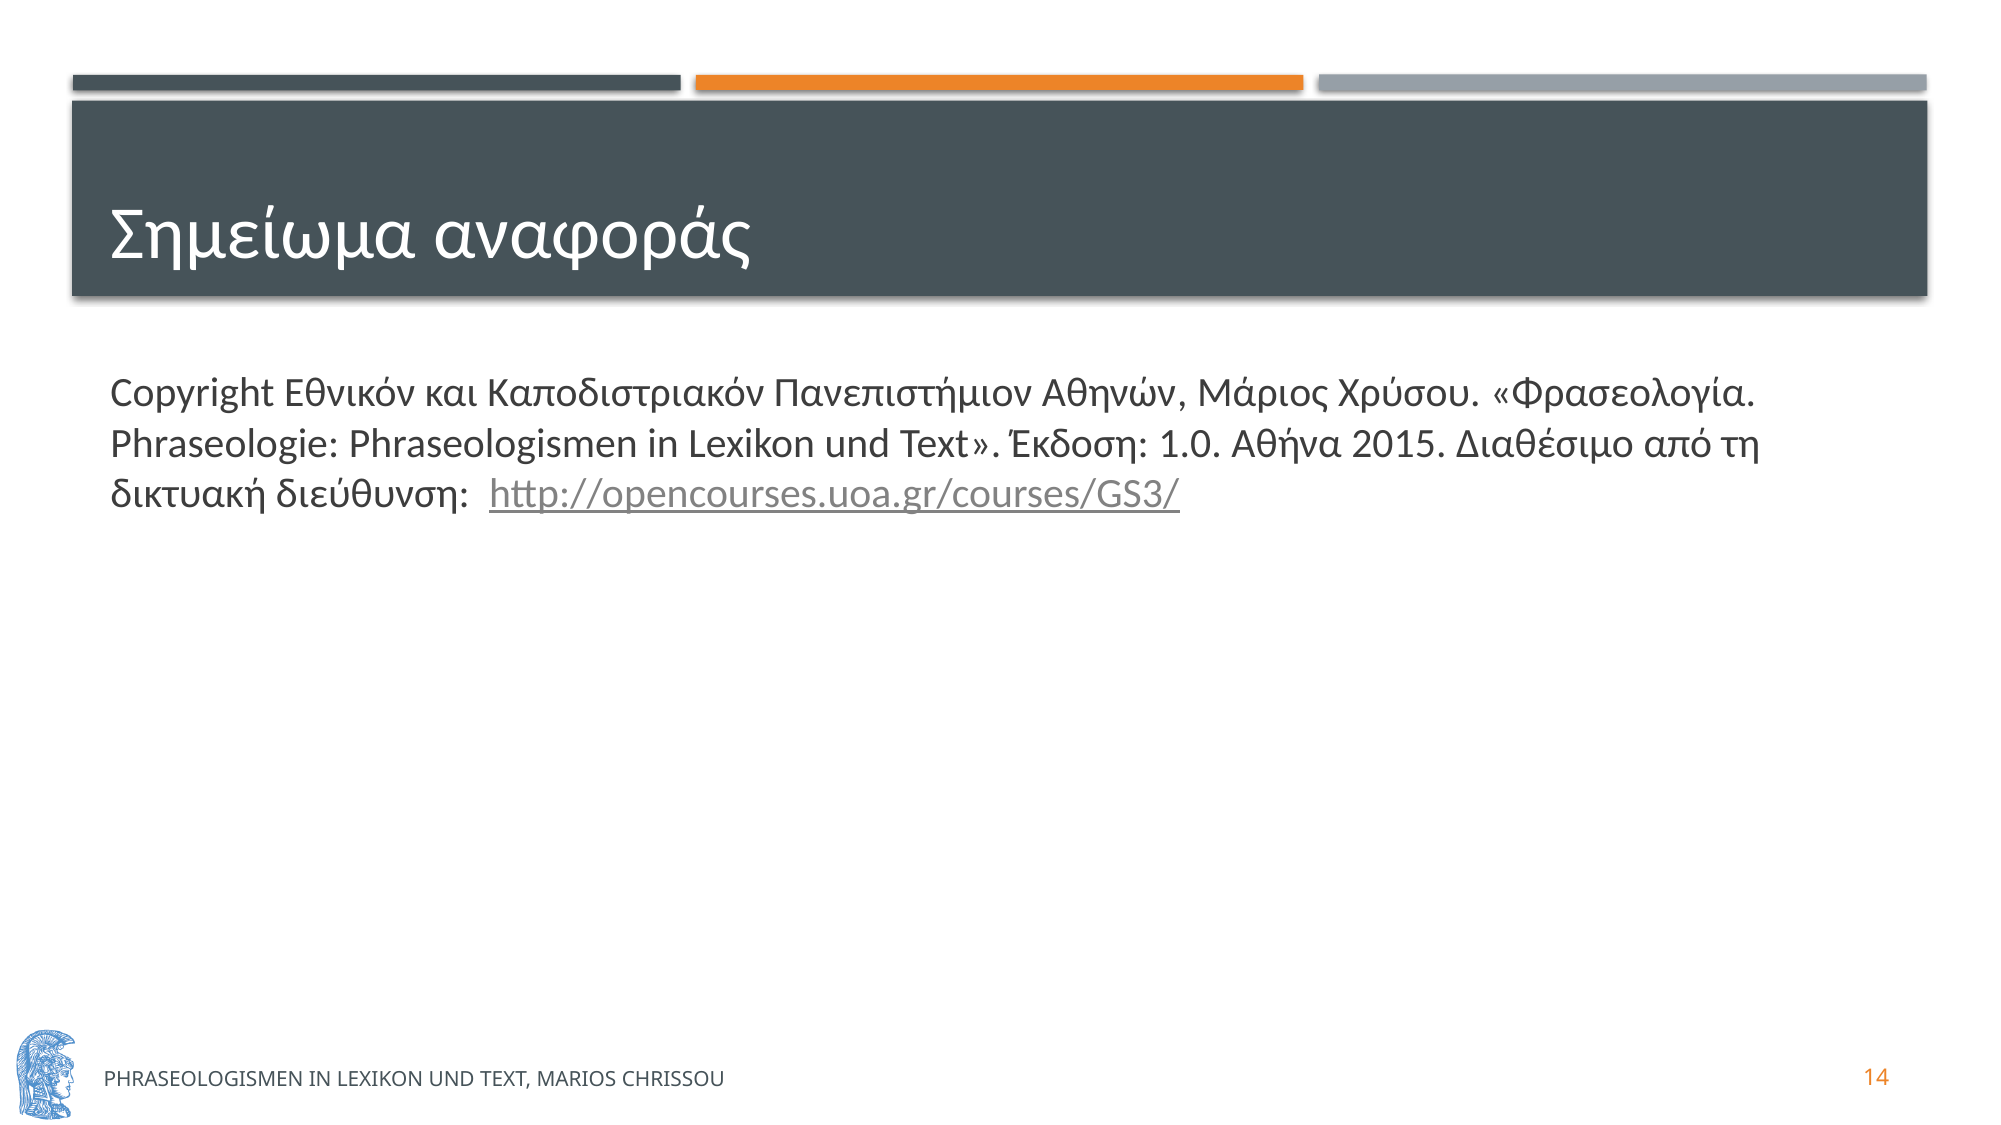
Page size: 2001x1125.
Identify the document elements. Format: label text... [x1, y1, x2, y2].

picture [9, 1026, 81, 1120]
list Copyright Εθνικόν και Καποδιστριακόν Πανεπιστήμιον Αθηνών, Μάριος Χρύσου. «Φρασεολογία. Phraseologie: Phraseologismen in Lexikon und Text». Έκδοση: 1.0. Αθήνα 2015. Διαθέσιμο από τη δικτυακή διεύθυνση: http://opencourses.uoa.gr/courses/GS3/ [95, 357, 1905, 763]
title Σημείωμα αναφοράς [95, 115, 1905, 282]
